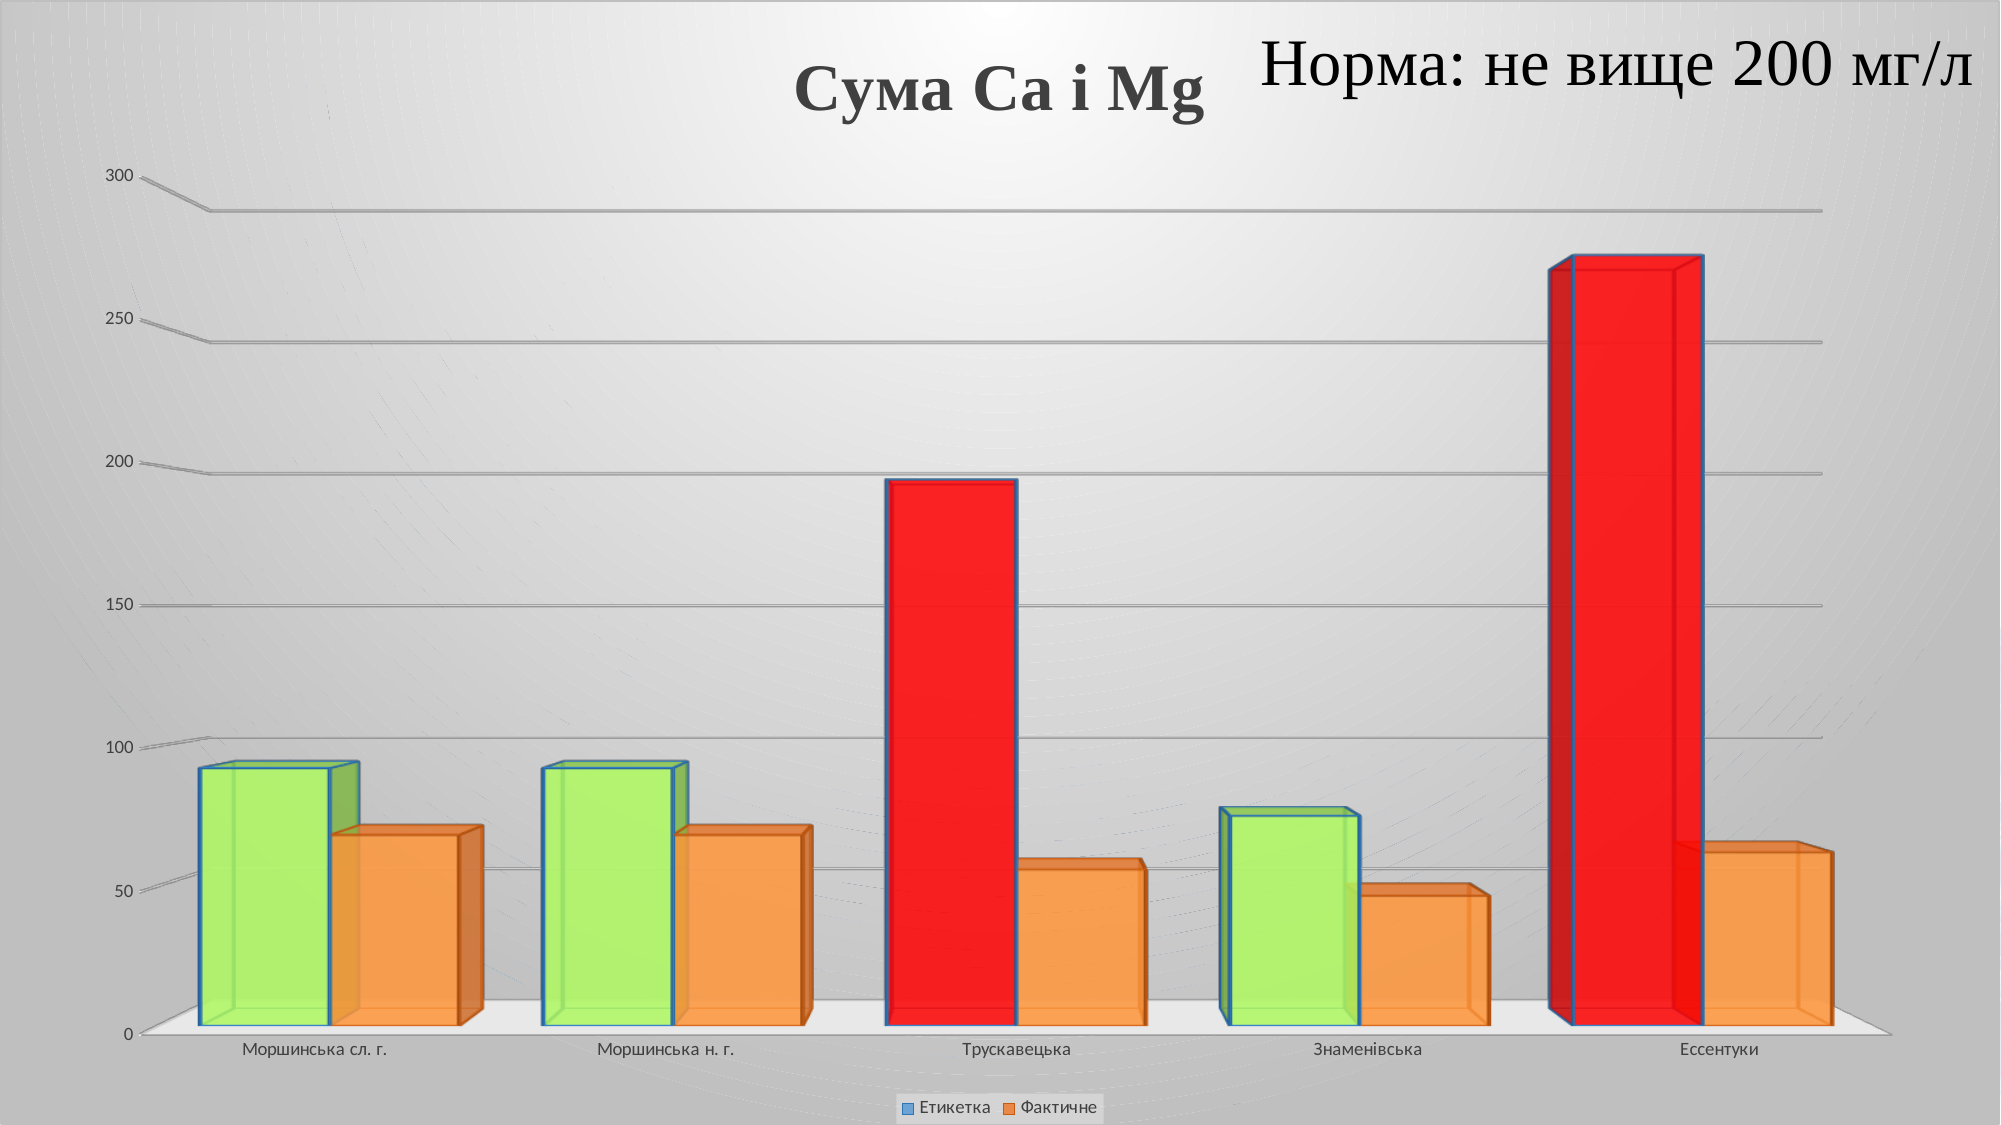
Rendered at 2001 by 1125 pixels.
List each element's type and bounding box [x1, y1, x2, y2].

chart [0, 0, 2000, 1125]
